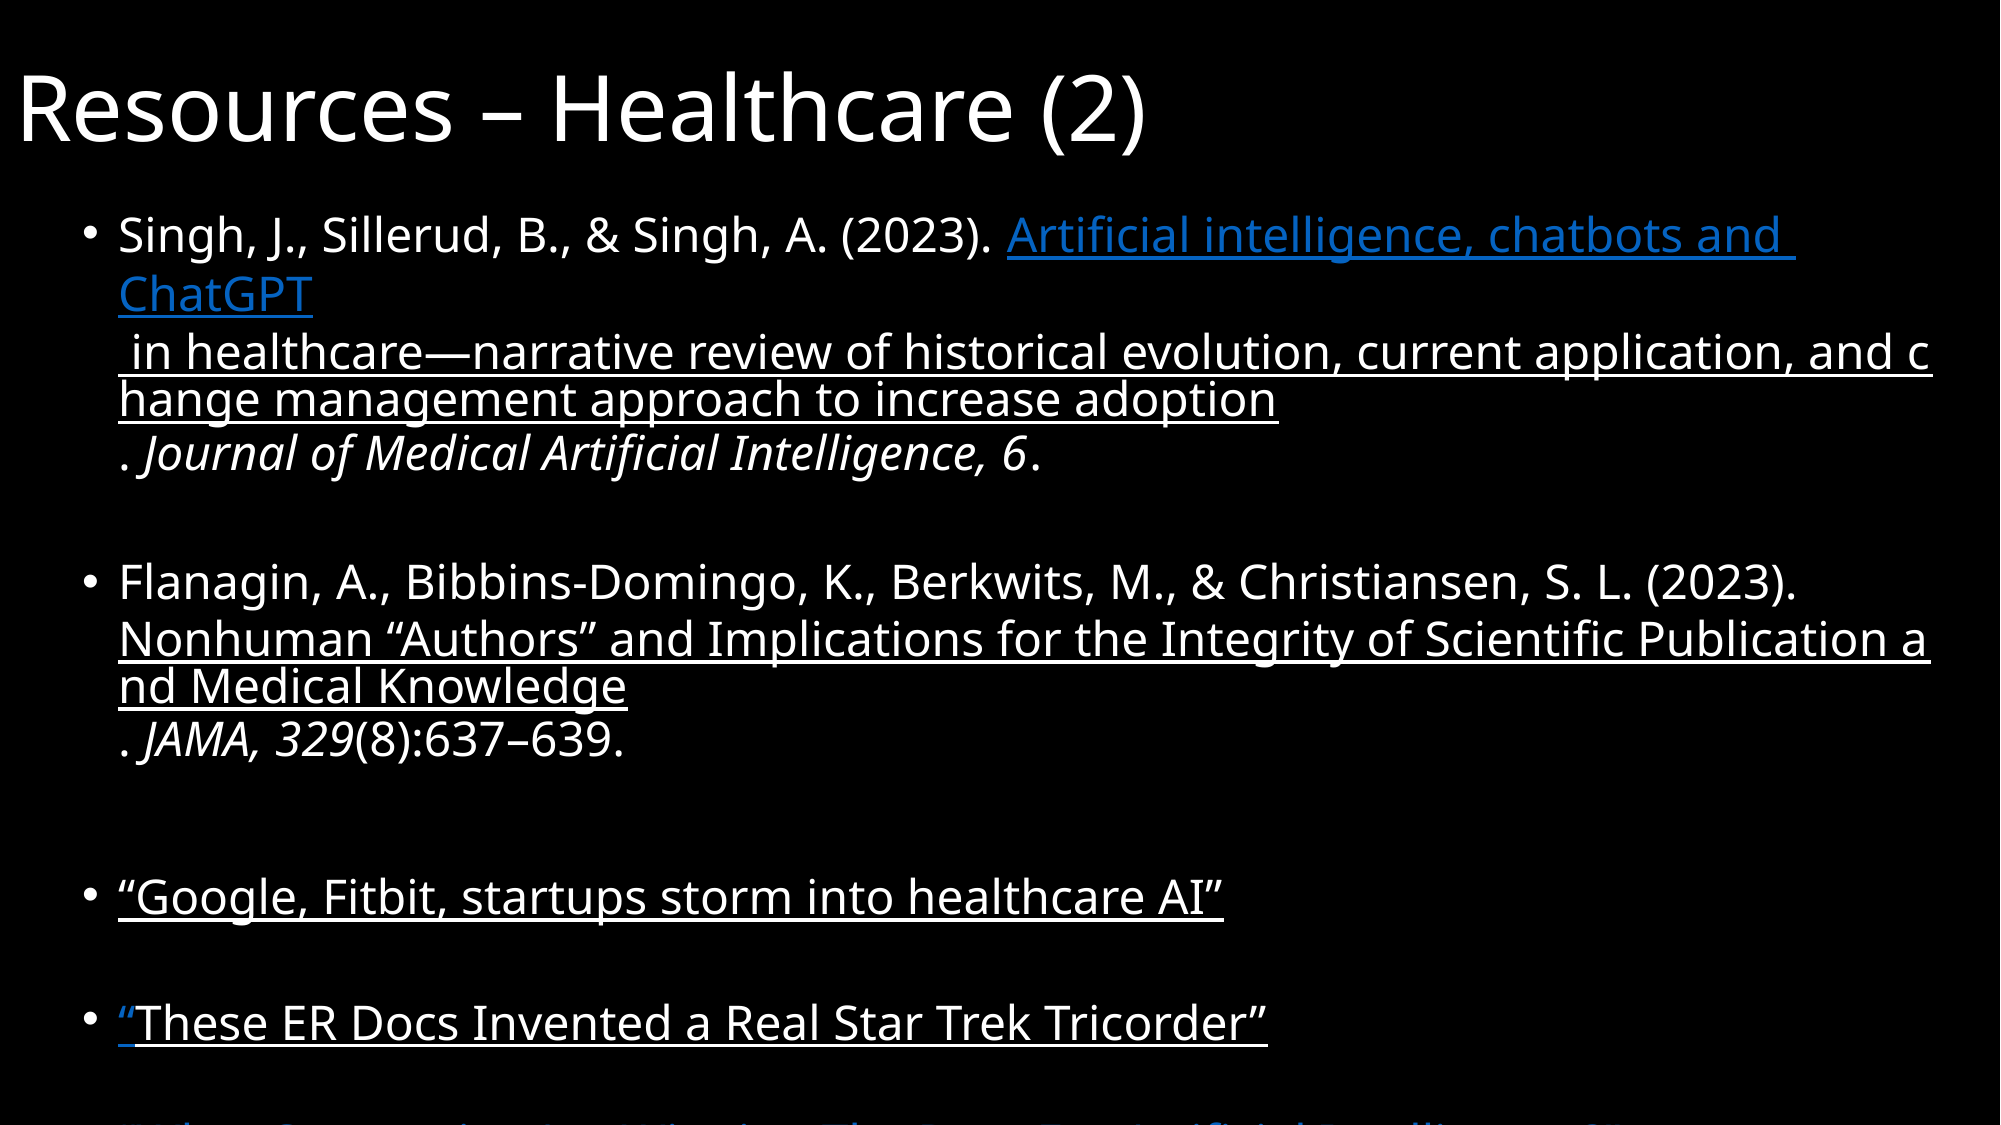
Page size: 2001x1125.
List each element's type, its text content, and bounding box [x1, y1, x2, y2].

list Singh, J., Sillerud, B., & Singh, A. (2023). Artificial intelligence, chatbots and ChatGPT in healthcare—narrative review of historical evolution, current application, and change management approach to increase adoption. Journal of Medical Artificial Intelligence, 6. Flanagin, A., Bibbins-Domingo, K., Berkwits, M., & Christiansen, S. L. (2023). Nonhuman “Authors” and Implications for the Integrity of Scientific Publication and Medical Knowledge. JAMA, 329(8):637–639. “Google, Fitbit, startups storm into healthcare AI” “These ER Docs Invented a Real Star Trek Tricorder” “What Companies Are Winning The Race For Artificial Intelligence?” [67, 198, 1961, 1091]
title Resources – Healthcare (2) [0, 3, 1725, 221]
